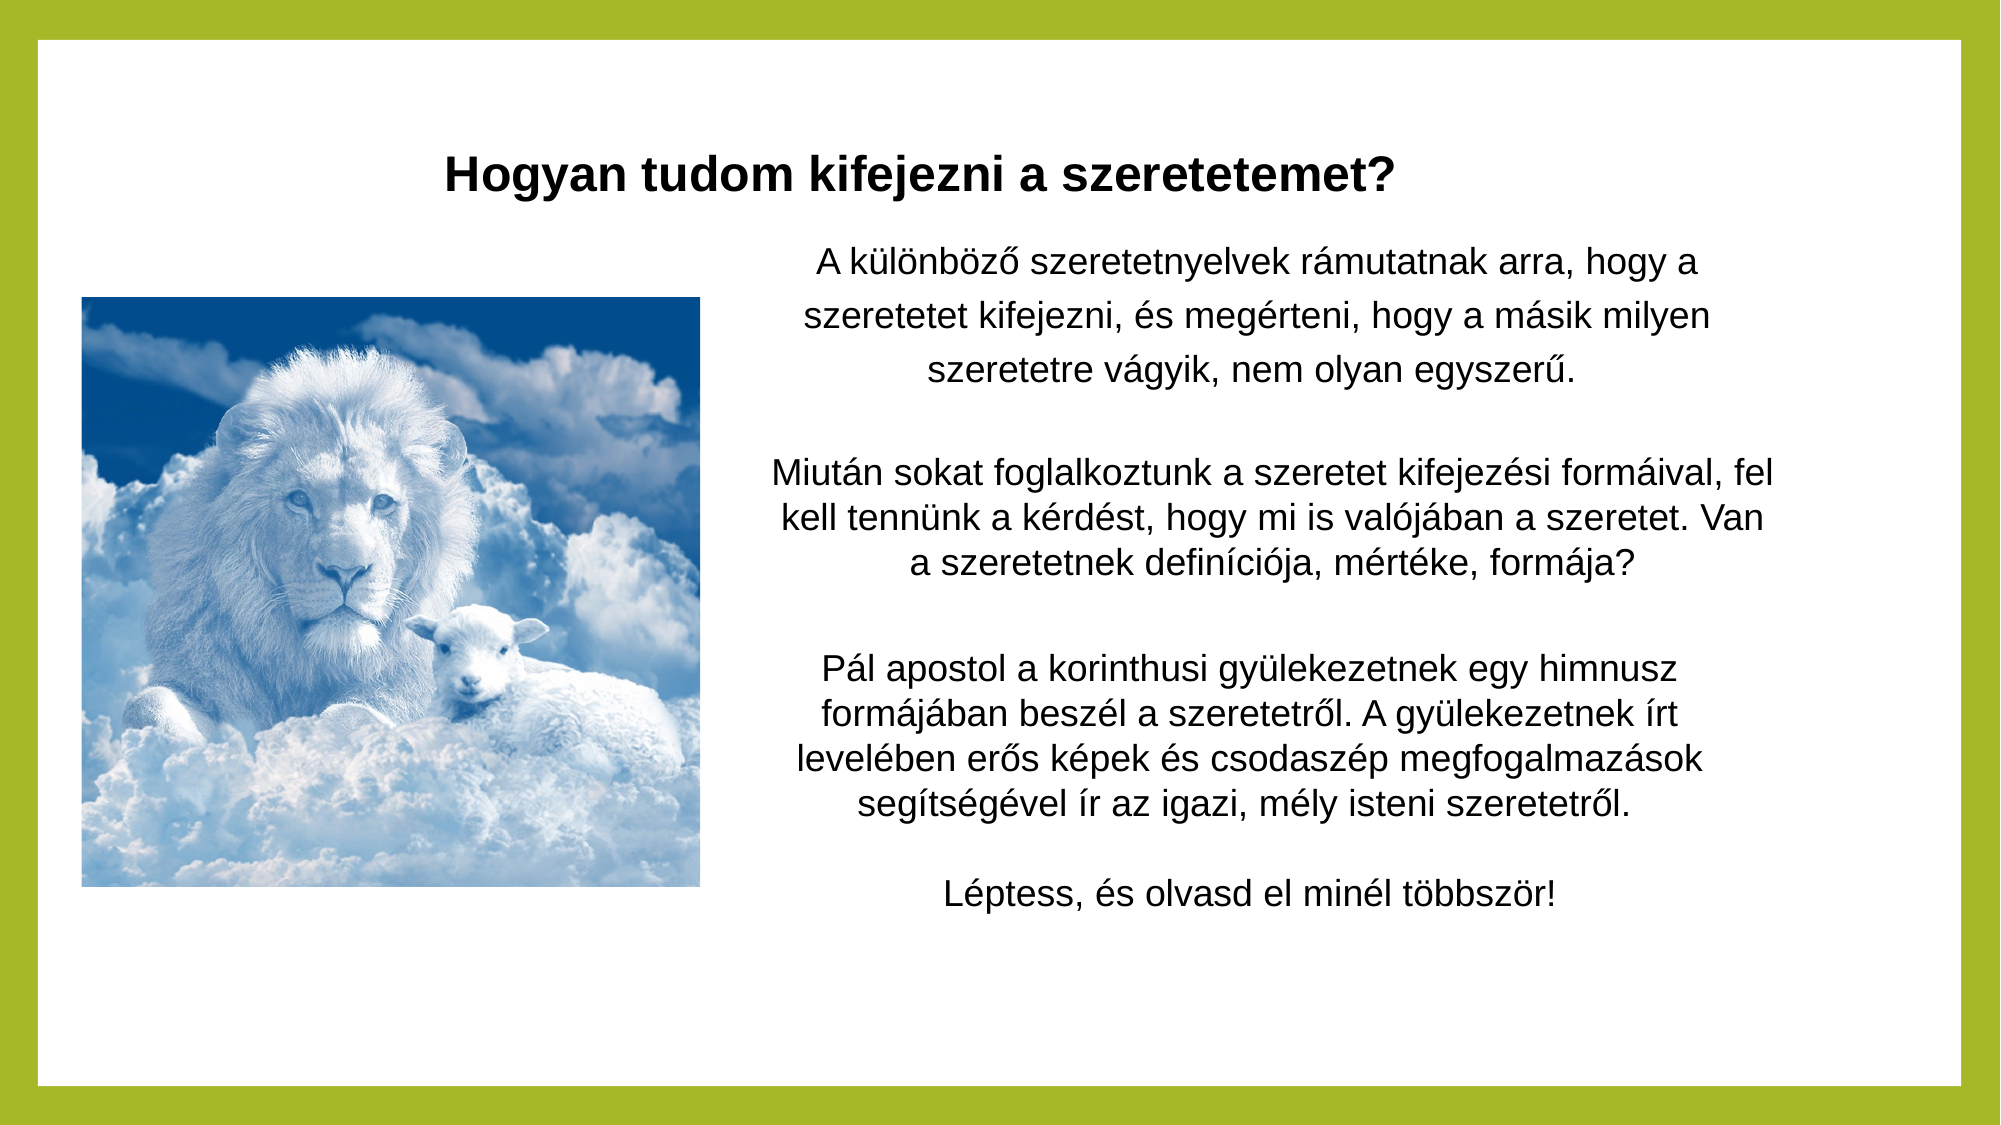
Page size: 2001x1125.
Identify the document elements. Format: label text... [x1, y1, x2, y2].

text_box Miután sokat foglalkoztunk a szeretet kifejezési formáival, fel kell tennünk a kérdést, hogy mi is valójában a szeretet. Van a szeretetnek definíciója, mértéke, formája? [746, 440, 1792, 591]
text_box Hogyan tudom kifejezni a szeretetemet? [422, 133, 1414, 209]
picture [81, 297, 701, 887]
text_box Pál apostol a korinthusi gyülekezetnek egy himnusz formájában beszél a szeretetről. A gyülekezetnek írt levelében erős képek és csodaszép megfogalmazások segítségével ír az igazi, mély isteni szeretetről. Léptess, és olvasd el minél többször! [746, 592, 1747, 922]
text_box A különböző szeretetnyelvek rámutatnak arra, hogy a szeretetet kifejezni, és megérteni, hogy a másik milyen szeretetre vágyik, nem olyan egyszerű. [760, 220, 1747, 401]
